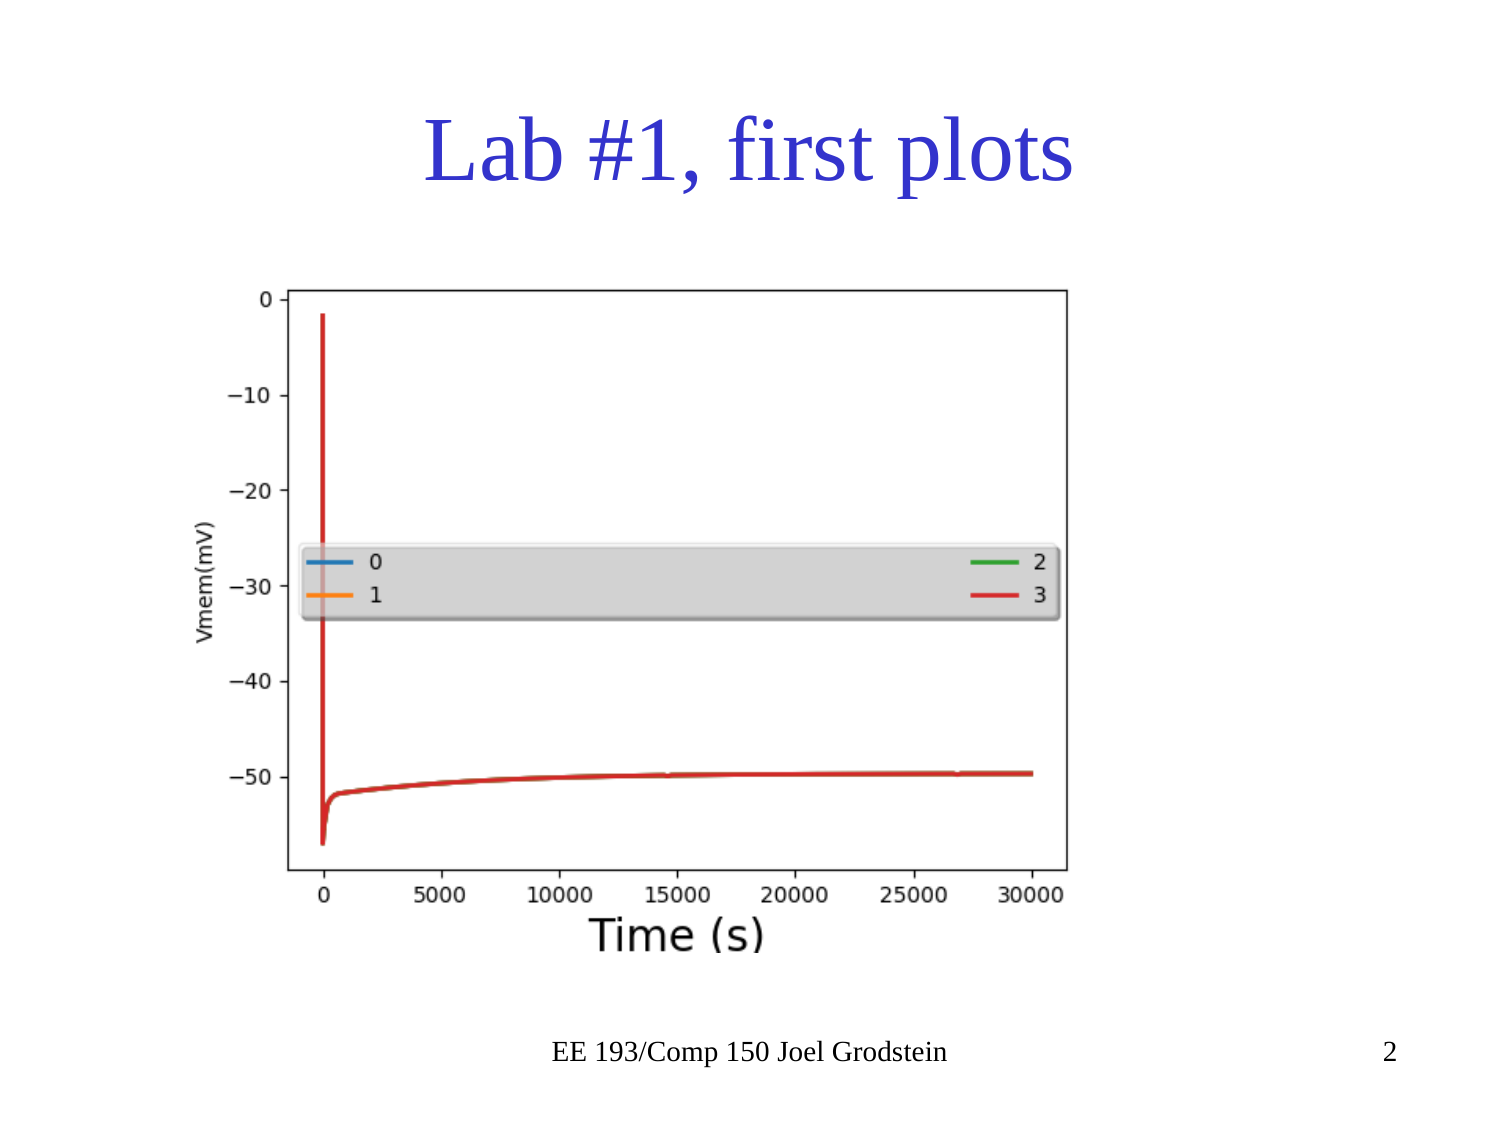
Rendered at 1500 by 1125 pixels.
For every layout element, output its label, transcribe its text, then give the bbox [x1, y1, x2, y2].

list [162, 198, 1168, 953]
title Lab #1, first plots [112, 50, 1388, 238]
footer EE 193/Comp 150 Joel Grodstein [512, 1024, 988, 1076]
